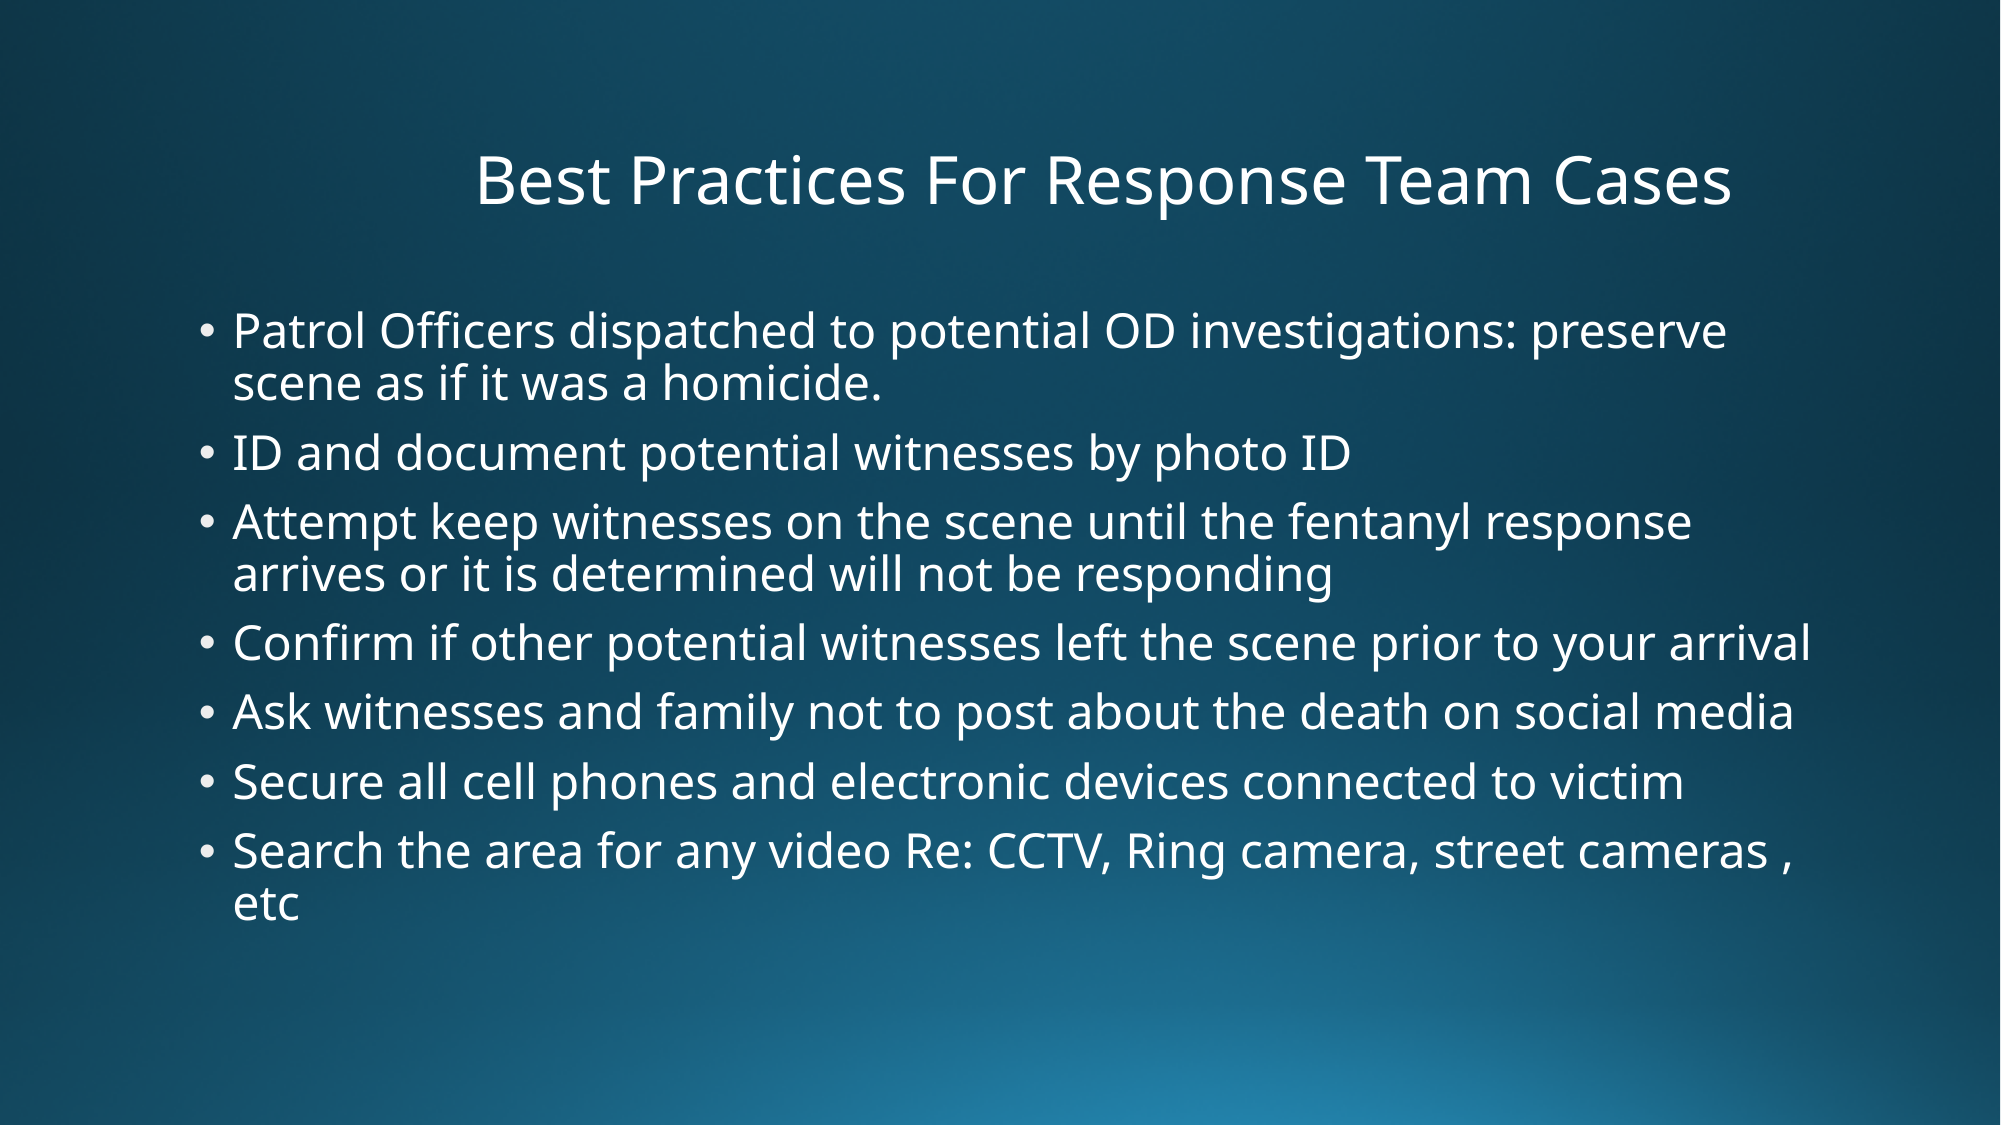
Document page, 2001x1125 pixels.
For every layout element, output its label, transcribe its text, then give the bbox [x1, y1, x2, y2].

title Best Practices For Response Team Cases [137, 59, 1863, 278]
picture [0, 0, 2001, 1125]
list Patrol Officers dispatched to potential OD investigations: preserve scene as if it was a homicide. ID and document potential witnesses by photo ID Attempt keep witnesses on the scene until the fentanyl response arrives or it is determined will not be responding Confirm if other potential witnesses left the scene prior to your arrival Ask witnesses and family not to post about the death on social media Secure all cell phones and electronic devices connected to victim Search the area for any video Re: CCTV, Ring camera, street cameras , etc [183, 299, 1863, 1014]
